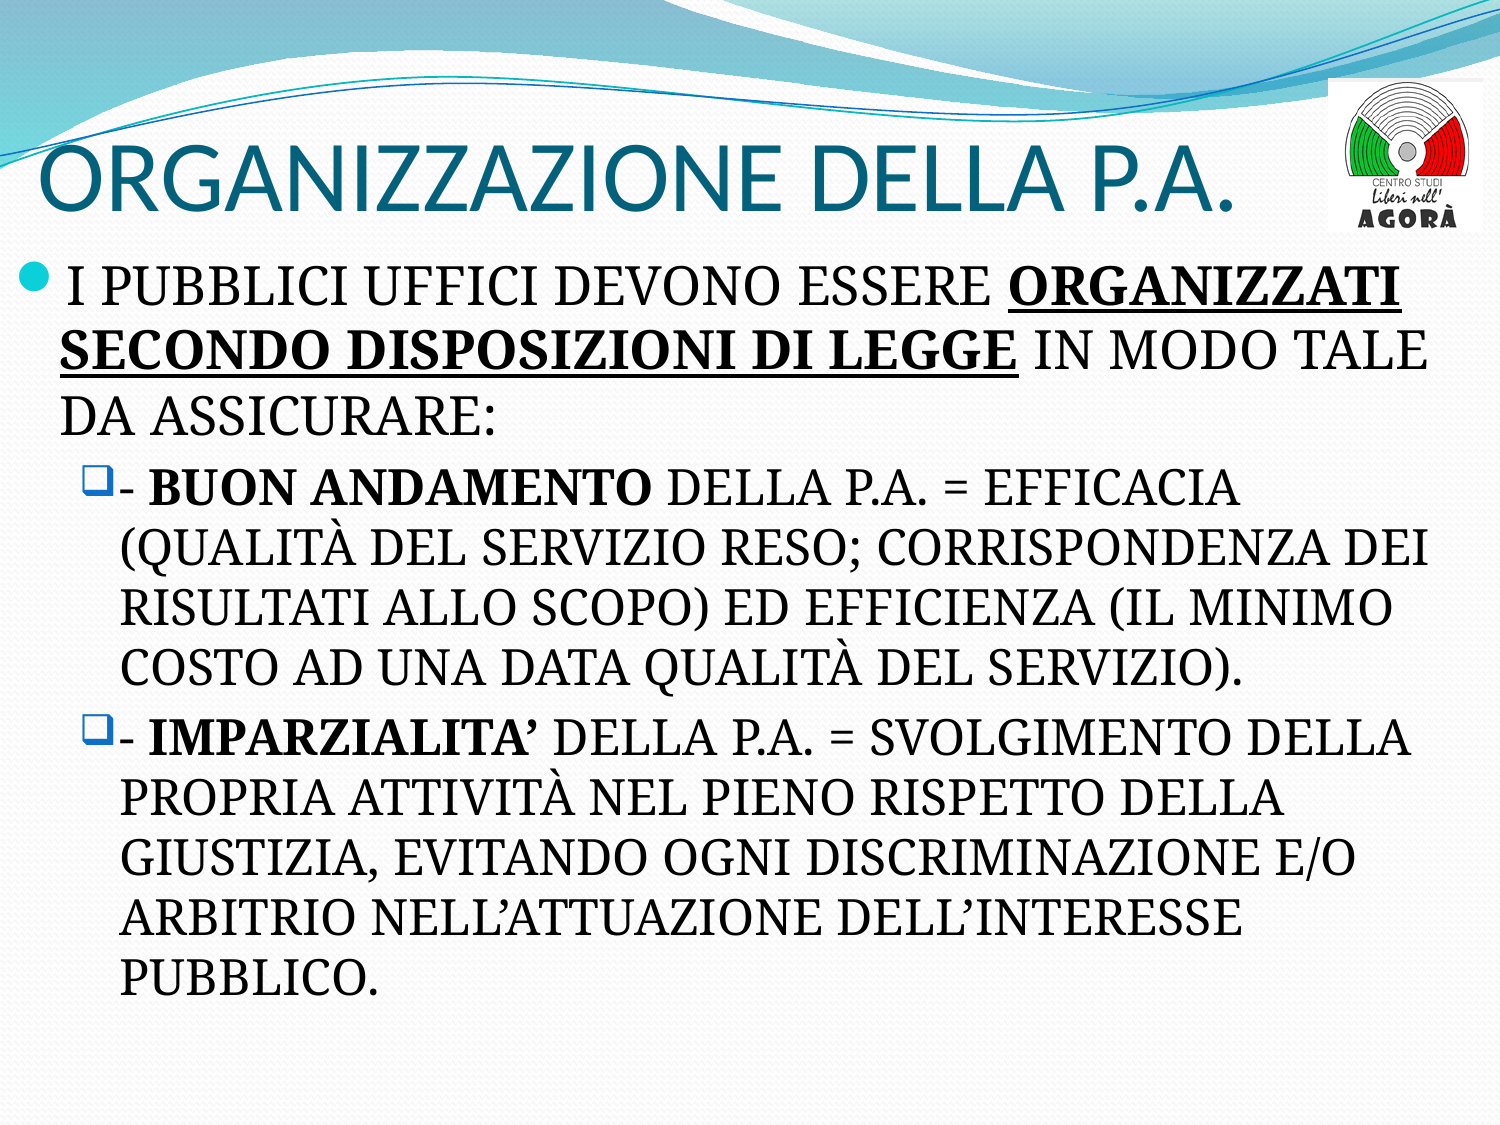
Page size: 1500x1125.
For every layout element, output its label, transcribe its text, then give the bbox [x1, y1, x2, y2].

picture [1328, 77, 1483, 232]
list I PUBBLICI UFFICI DEVONO ESSERE ORGANIZZATI SECONDO DISPOSIZIONI DI LEGGE IN MODO TALE DA ASSICURARE: - BUON ANDAMENTO DELLA P.A. = EFFICACIA (QUALITÀ DEL SERVIZIO RESO; CORRISPONDENZA DEI RISULTATI ALLO SCOPO) ED EFFICIENZA (IL MINIMO COSTO AD UNA DATA QUALITÀ DEL SERVIZIO). - IMPARZIALITA’ DELLA P.A. = SVOLGIMENTO DELLA PROPRIA ATTIVITÀ NEL PIENO RISPETTO DELLA GIUSTIZIA, EVITANDO OGNI DISCRIMINAZIONE E/O ARBITRIO NELL’ATTUAZIONE DELL’INTERESSE PUBBLICO. [0, 243, 1500, 1125]
title ORGANIZZAZIONE DELLA P.A. [37, 101, 1321, 233]
